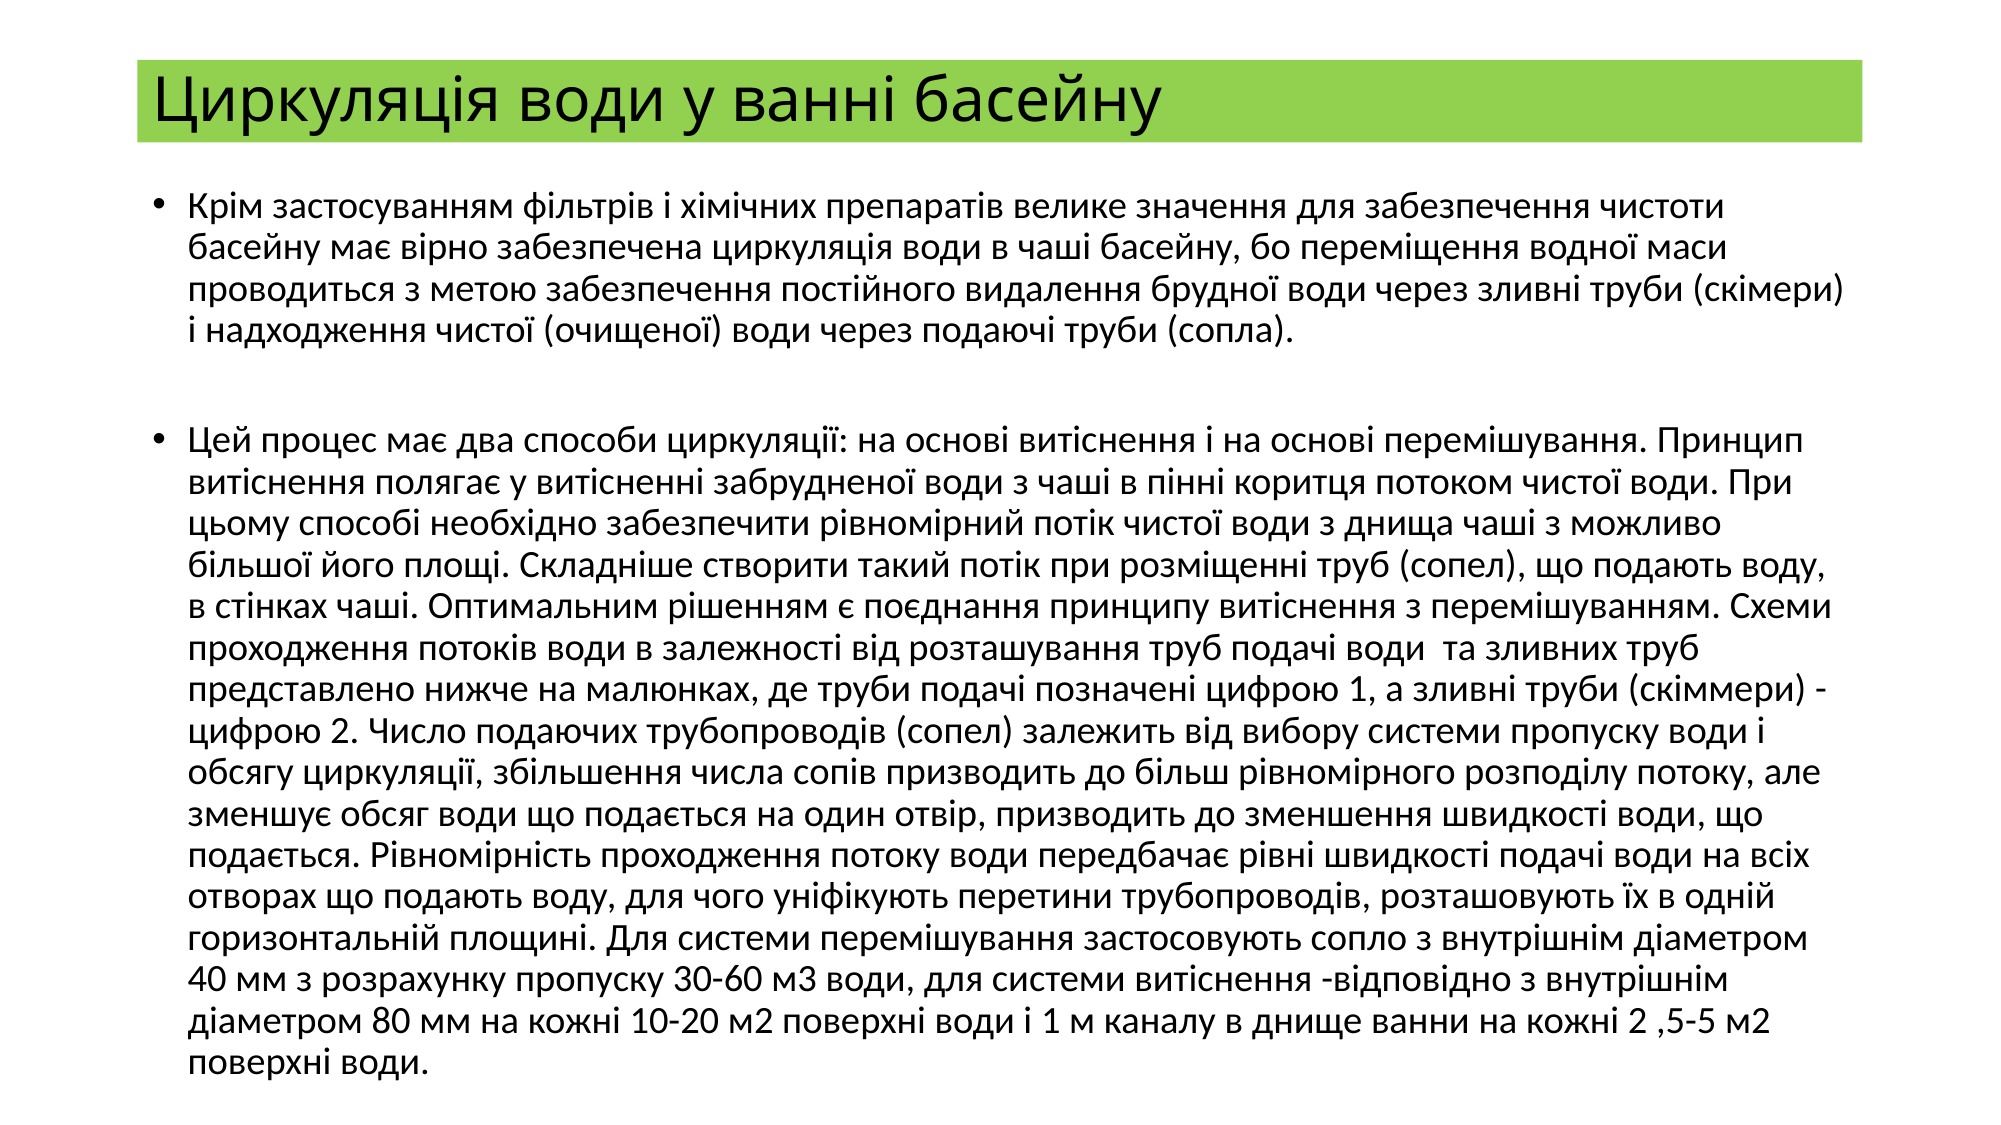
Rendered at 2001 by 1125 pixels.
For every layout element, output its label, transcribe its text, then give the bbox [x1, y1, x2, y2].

list Крім застосуванням фільтрів і хімічних препаратів велике значення для забезпечення чистоти басейну має вірно забезпечена циркуляція води в чаші басейну, бо переміщення водної маси проводиться з метою забезпечення постійного видалення брудної води через зливні труби (скімери) і надходження чистої (очищеної) води через подаючі труби (сопла). Цей процес має два способи циркуляції: на основі витіснення і на основі перемішування. Принцип витіснення полягає у витісненні забрудненої води з чаші в пінні коритця потоком чистої води. При цьому способі необхідно забезпечити рівномірний потік чистої води з днища чаші з можливо більшої його площі. Складніше створити такий потік при розміщенні труб (сопел), що подають воду, в стінках чаші. Оптимальним рішенням є поєднання принципу витіснення з перемішуванням. Схеми проходження потоків води в залежності від розташування труб подачі води та зливних труб представлено нижче на малюнках, де труби подачі позначені цифрою 1, а зливні труби (скіммери) - цифрою 2. Число подаючих трубопроводів (сопел) залежить від вибору системи пропуску води і обсягу циркуляції, збільшення числа сопів призводить до більш рівномірного розподілу потоку, але зменшує обсяг води що подається на один отвір, призводить до зменшення швидкості води, що подається. Рівномірність проходження потоку води передбачає рівні швидкості подачі води на всіх отворах що подають воду, для чого уніфікують перетини трубопроводів, розташовують їх в одній горизонтальній площині. Для системи перемішування застосовують сопло з внутрішнім діаметром 40 мм з розрахунку пропуску 30-60 м3 води, для системи витіснення -відповідно з внутрішнім діаметром 80 мм на кожні 10-20 м2 поверхні води і 1 м каналу в днище ванни на кожні 2 ,5-5 м2 поверхні води. [137, 177, 1863, 1103]
title Циркуляція води у ванні басейну [137, 59, 1863, 143]
